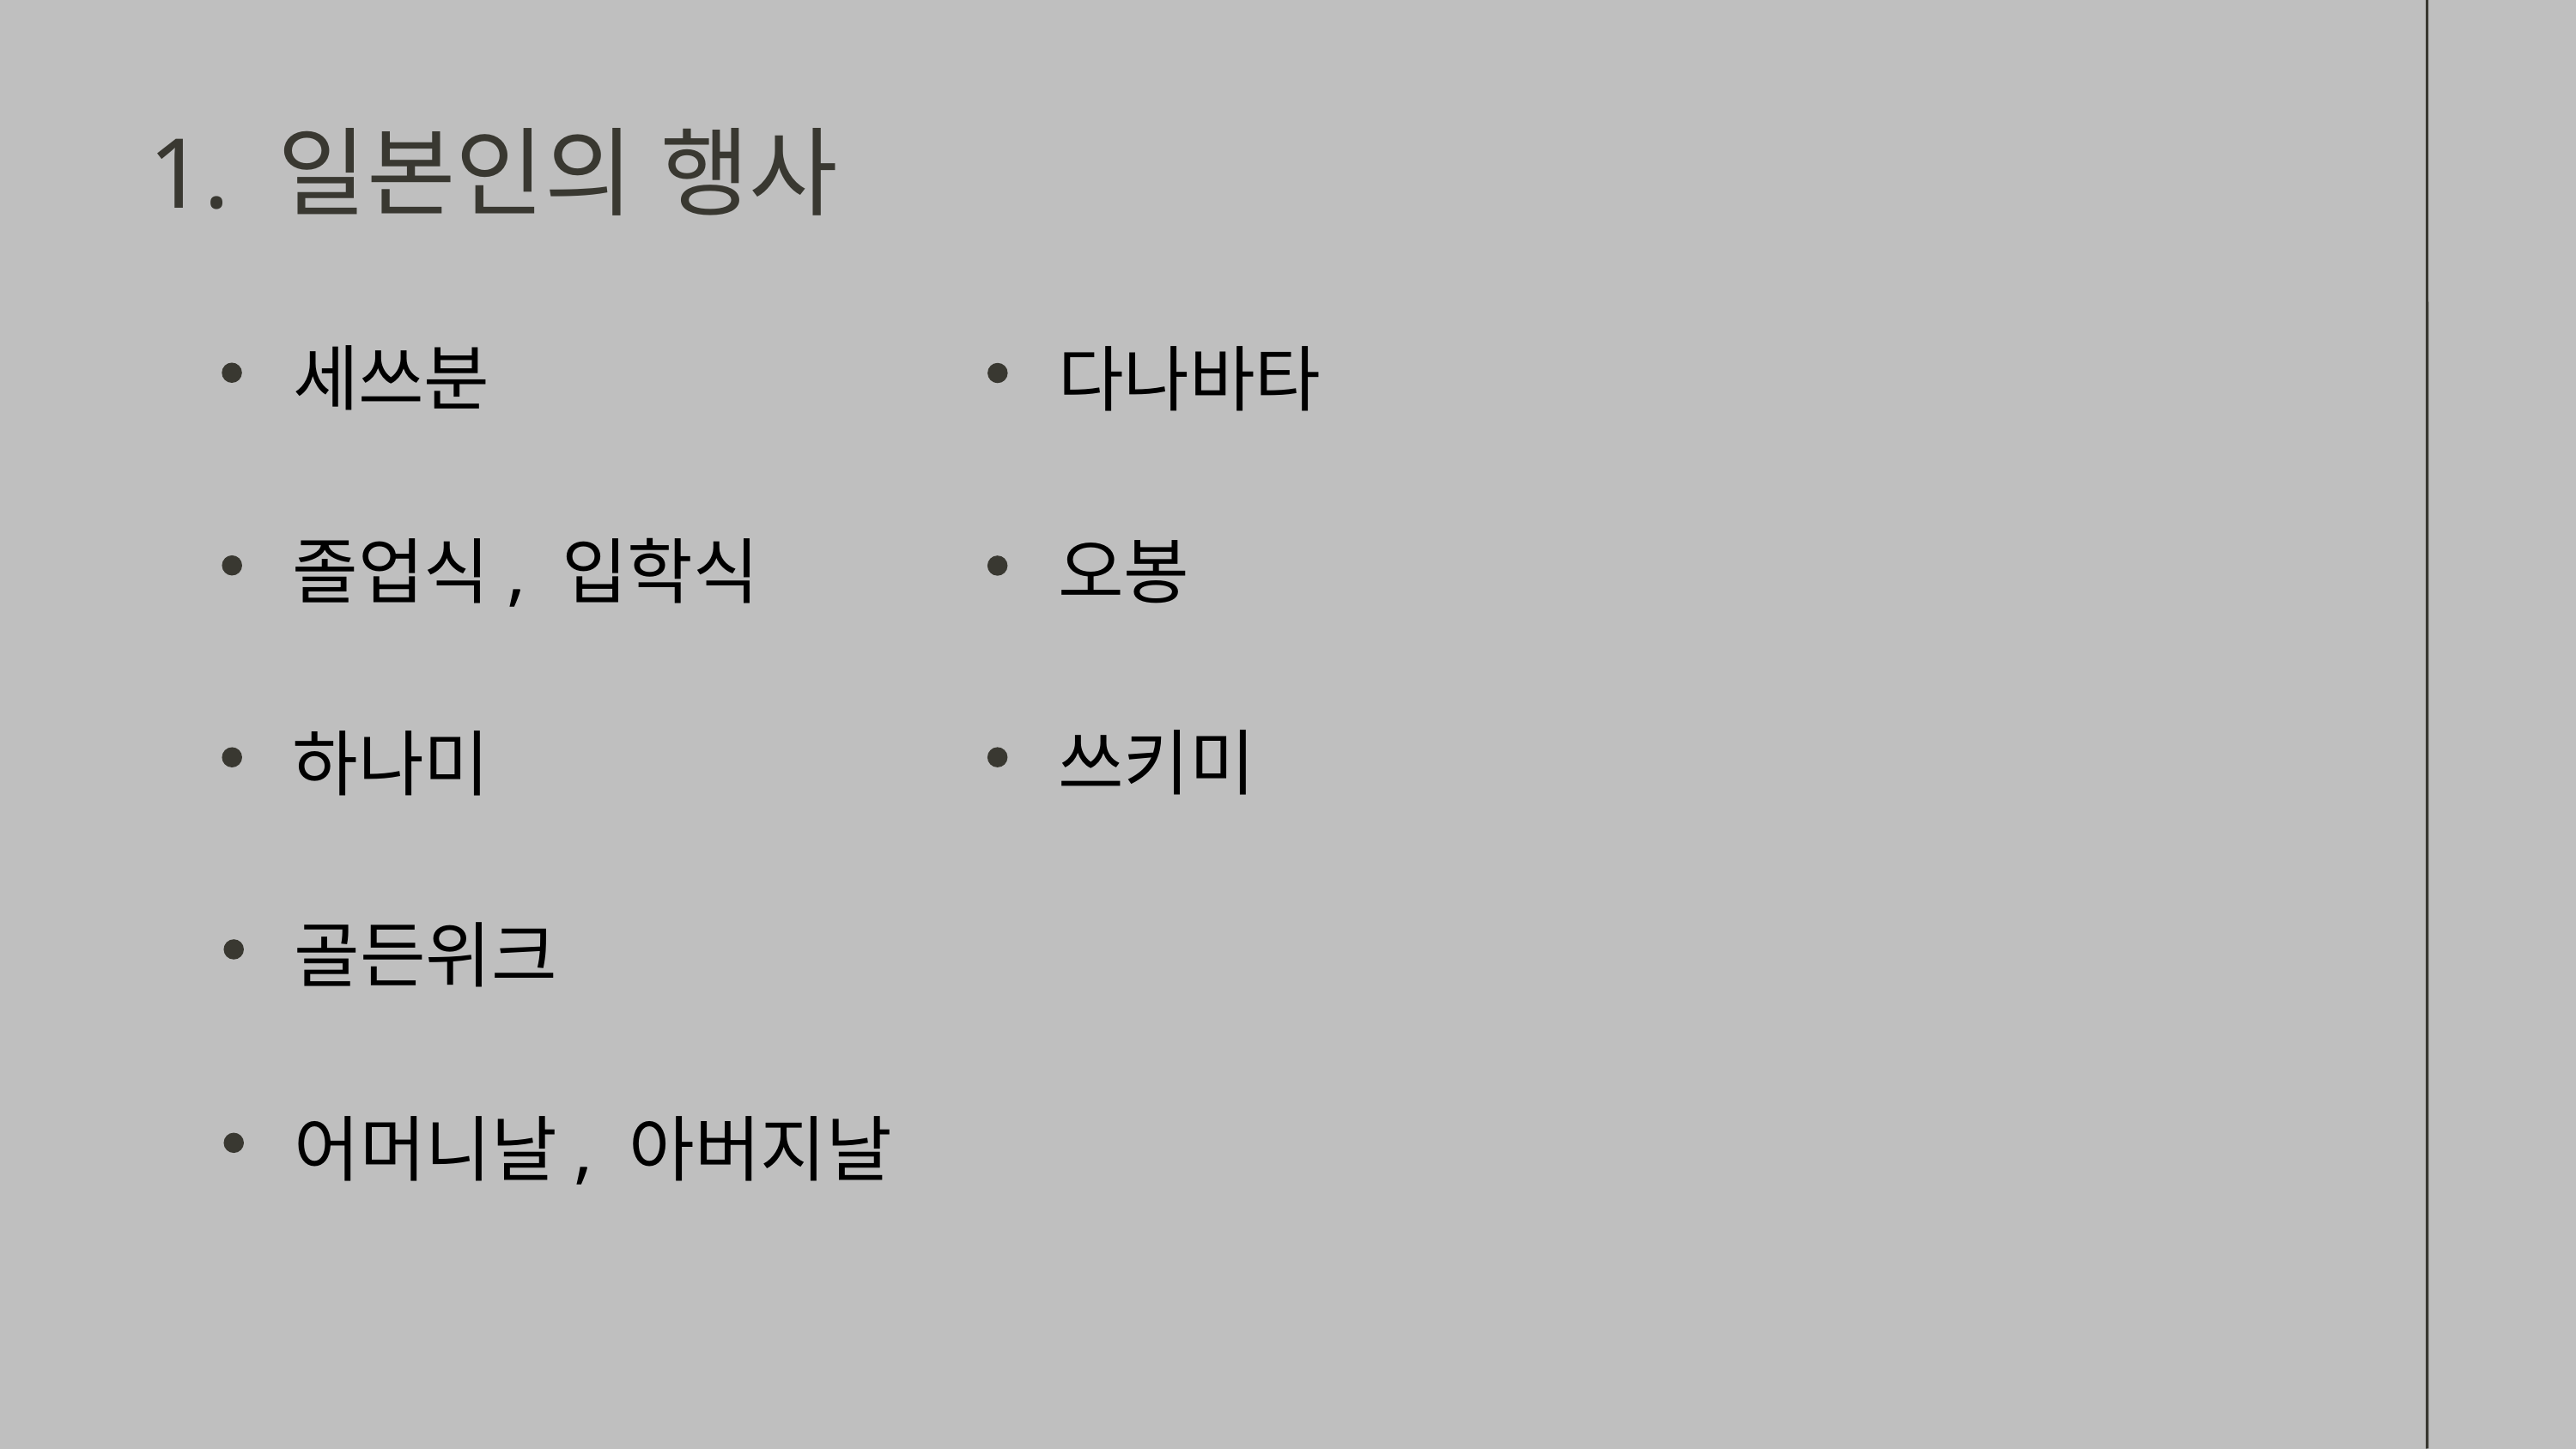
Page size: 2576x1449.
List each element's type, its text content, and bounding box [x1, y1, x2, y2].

text_box 쓰키미 [1012, 712, 1420, 810]
text_box 1. 일본인의 행사 [149, 177, 1116, 227]
text_box 어머니날, 아버지날 [248, 1097, 934, 1197]
text_box 골든위크 [248, 904, 657, 1003]
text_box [221, 746, 243, 768]
text_box 다나바타 [1012, 327, 1421, 427]
text_box 오봉 [1012, 519, 1420, 619]
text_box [987, 362, 1009, 384]
text_box 세쓰분 [246, 327, 655, 426]
text_box 졸업식, 입학식 [246, 519, 837, 619]
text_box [987, 555, 1008, 577]
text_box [987, 746, 1008, 768]
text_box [222, 1132, 245, 1154]
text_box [222, 938, 245, 961]
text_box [221, 361, 243, 384]
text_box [221, 555, 243, 576]
text_box 하나미 [246, 712, 964, 810]
